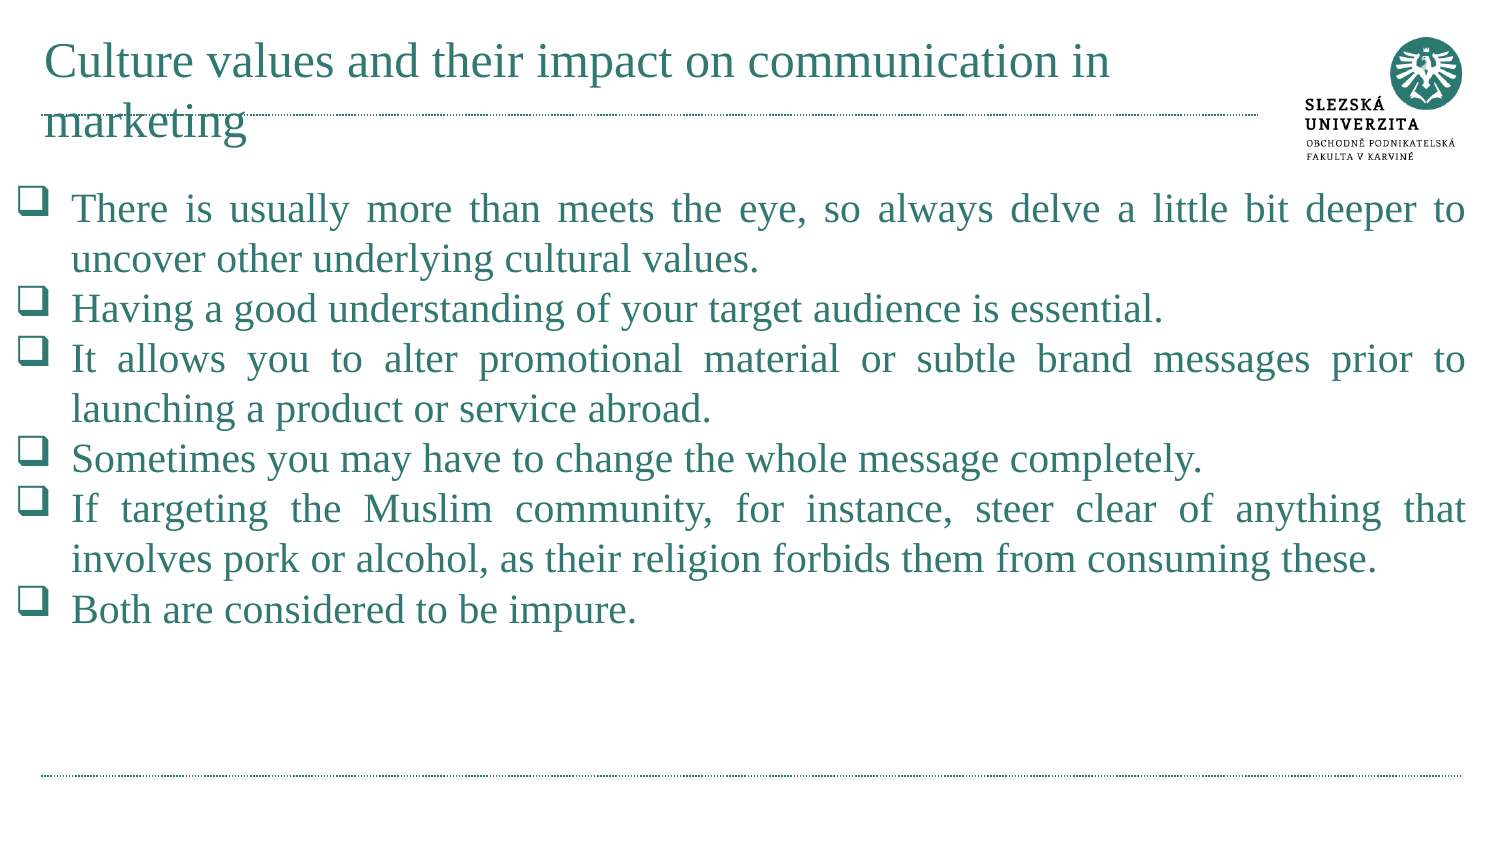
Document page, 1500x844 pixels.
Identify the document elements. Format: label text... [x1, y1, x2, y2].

picture [1305, 37, 1462, 160]
title Culture values and their impact on communication in marketing [29, 20, 1341, 104]
text_box There is usually more than meets the eye, so always delve a little bit deeper to uncover other underlying cultural values. Having a good understanding of your target audience is essential. It allows you to alter promotional material or subtle brand messages prior to launching a product or service abroad. Sometimes you may have to change the whole message completely. If targeting the Muslim community, for instance, steer clear of anything that involves pork or alcohol, as their religion forbids them from consuming these. Both are considered to be impure. [0, 173, 1483, 639]
